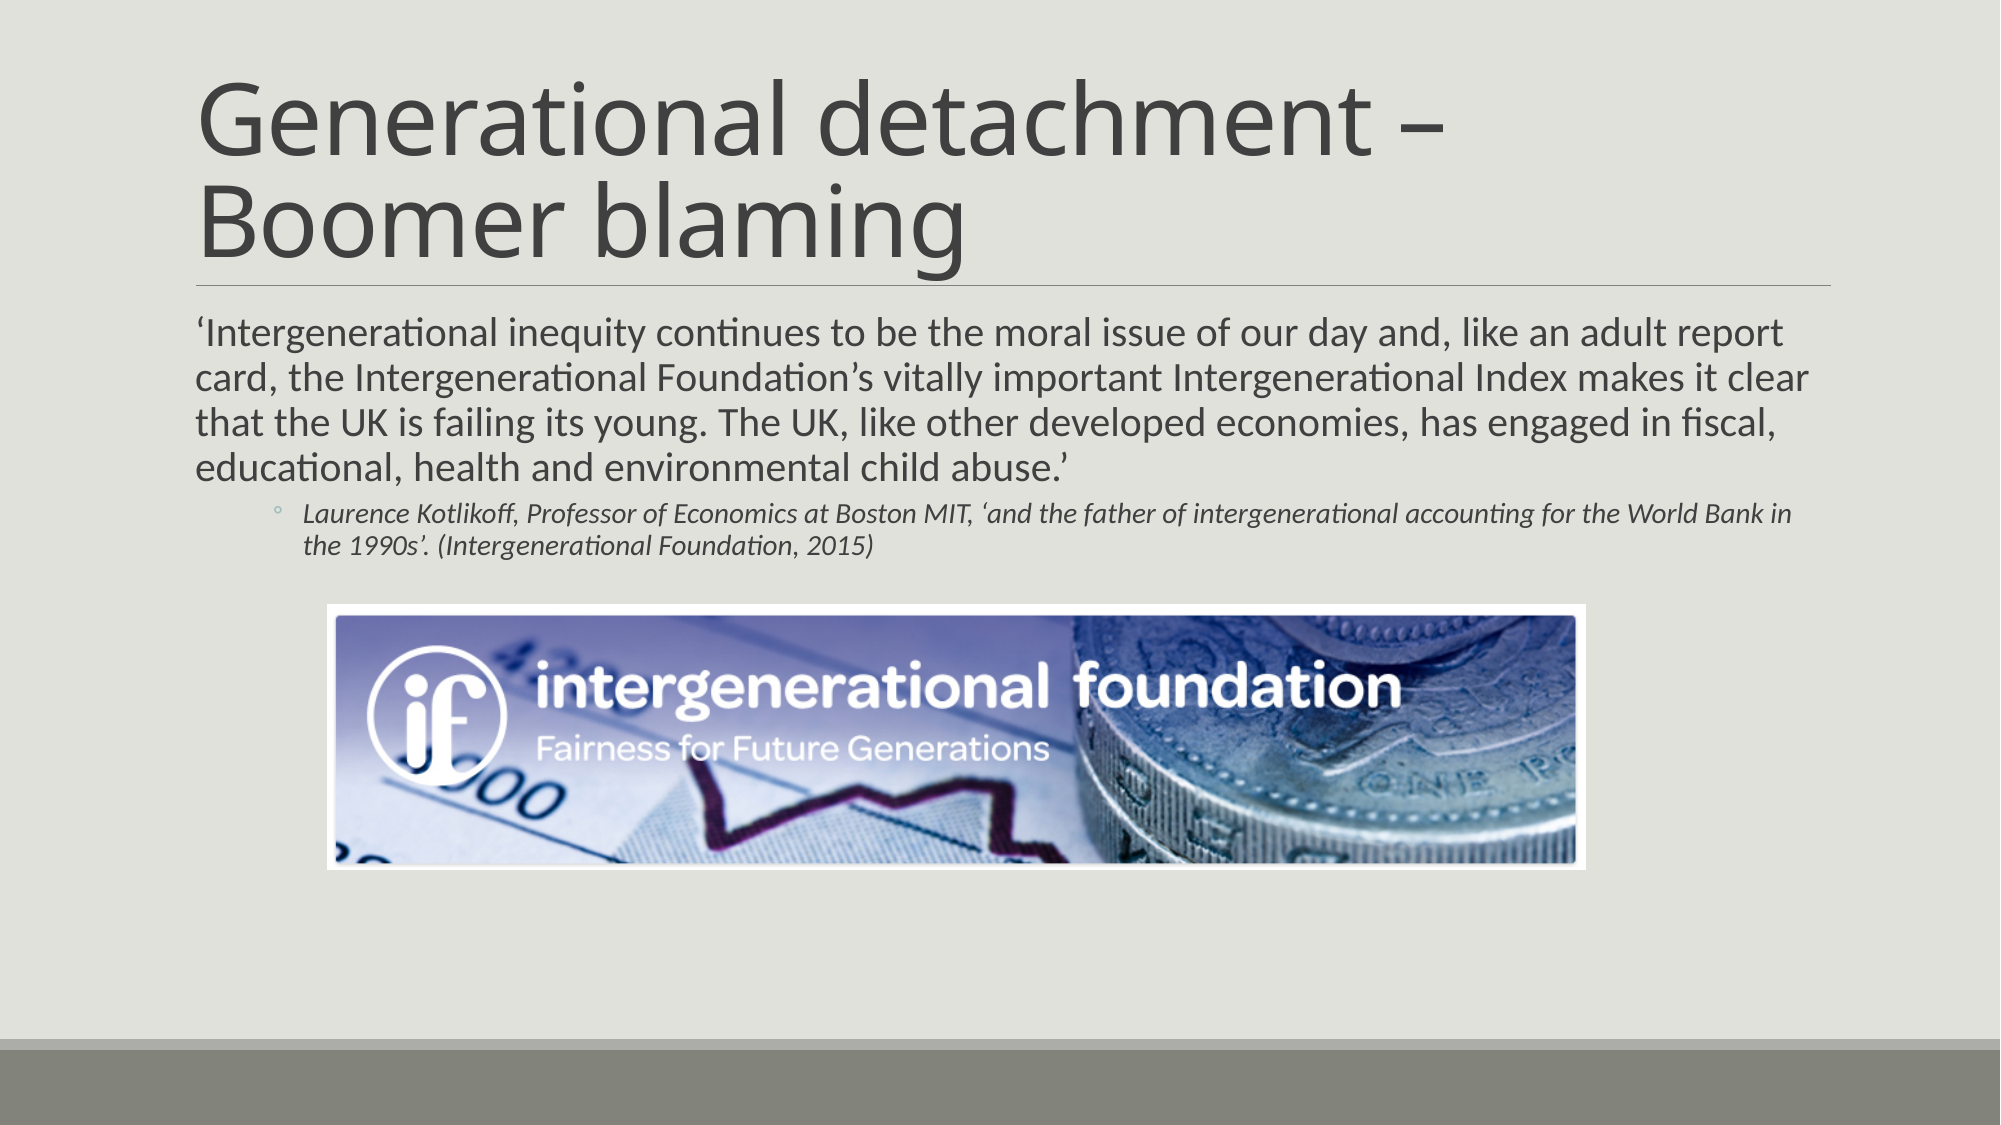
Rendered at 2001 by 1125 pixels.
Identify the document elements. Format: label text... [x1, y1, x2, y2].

picture [327, 603, 1587, 870]
list ‘Intergenerational inequity continues to be the moral issue of our day and, like an adult report card, the Intergenerational Foundation’s vitally important Intergenerational Index makes it clear that the UK is failing its young. The UK, like other developed economies, has engaged in fiscal, educational, health and environmental child abuse.’ Laurence Kotlikoff, Professor of Economics at Boston MIT, ‘and the father of intergenerational accounting for the World Bank in the 1990s’. (Intergenerational Foundation, 2015) [180, 302, 1830, 963]
title Generational detachment – Boomer blaming [180, 47, 1830, 285]
